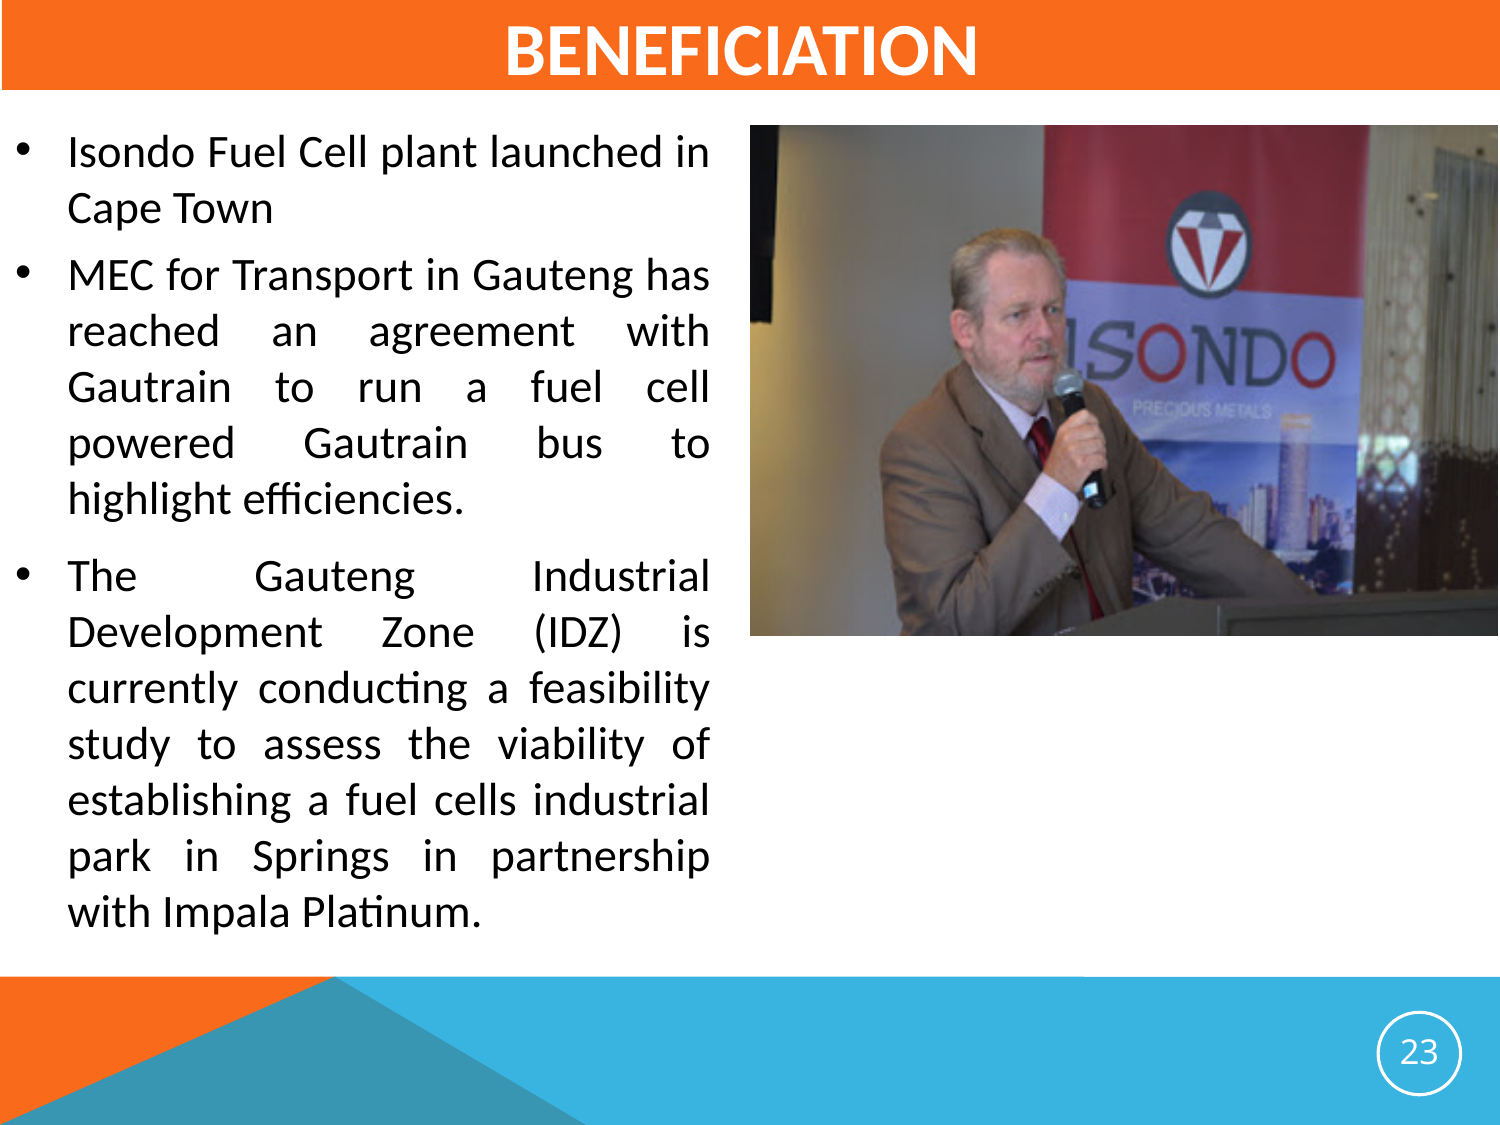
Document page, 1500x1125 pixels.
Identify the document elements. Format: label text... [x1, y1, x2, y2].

list Isondo Fuel Cell plant launched in Cape Town MEC for Transport in Gauteng has reached an agreement with Gautrain to run a fuel cell powered Gautrain bus to highlight efficiencies. The Gauteng Industrial Development Zone (IDZ) is currently conducting a feasibility study to assess the viability of establishing a fuel cells industrial park in Springs in partnership with Impala Platinum. [0, 113, 727, 953]
picture [749, 125, 1498, 637]
title Beneficiation [1, 0, 1500, 90]
slide_number 23 [1376, 1010, 1463, 1097]
